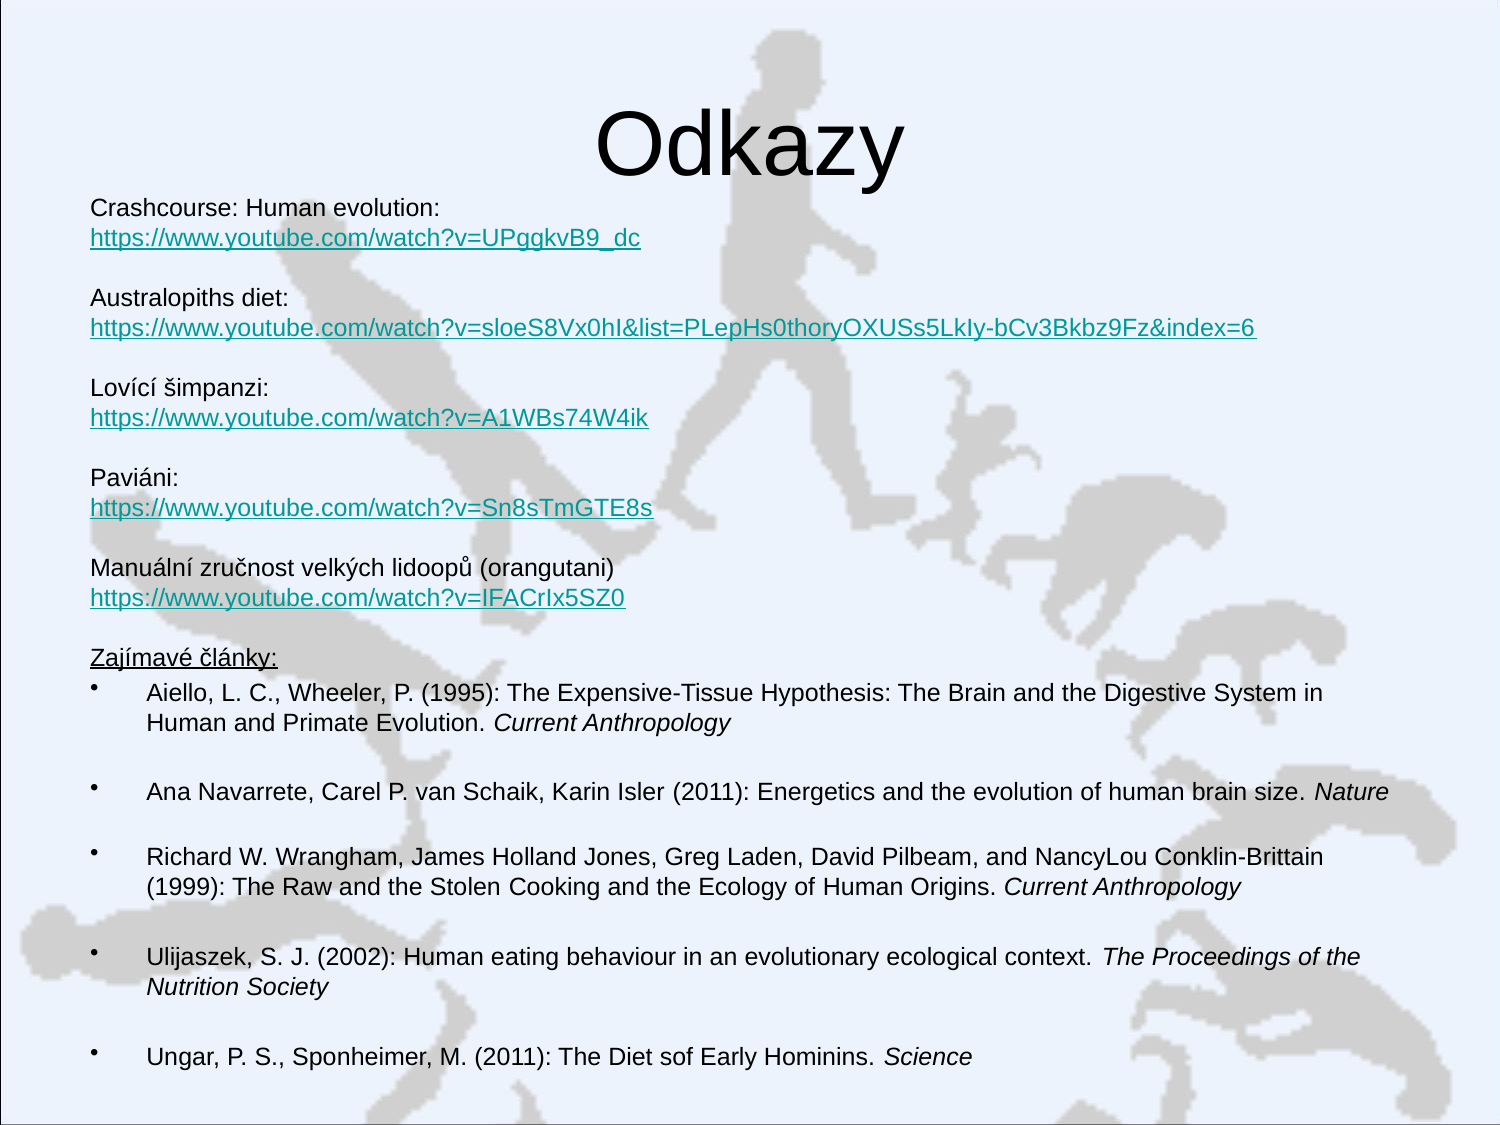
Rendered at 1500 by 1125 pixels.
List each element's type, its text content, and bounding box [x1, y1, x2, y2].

picture [0, 0, 1500, 1125]
title Odkazy [74, 44, 1426, 184]
list Crashcourse: Human evolution: https://www.youtube.com/watch?v=UPggkvB9_dc Australopiths diet: https://www.youtube.com/watch?v=sloeS8Vx0hI&list=PLepHs0thoryOXUSs5LkIy-bCv3Bkbz9Fz&index=6 Lovící šimpanzi: https://www.youtube.com/watch?v=A1WBs74W4ik Paviáni: https://www.youtube.com/watch?v=Sn8sTmGTE8s Manuální zručnost velkých lidoopů (orangutani) https://www.youtube.com/watch?v=IFACrIx5SZ0 Zajímavé články: Aiello, L. C., Wheeler, P. (1995): The Expensive-Tissue Hypothesis: The Brain and the Digestive System in Human and Primate Evolution. Current Anthropology Ana Navarrete, Carel P. van Schaik, Karin Isler (2011): Energetics and the evolution of human brain size. Nature Richard W. Wrangham, James Holland Jones, Greg Laden, David Pilbeam, and NancyLou Conklin-Brittain (1999): The Raw and the Stolen Cooking and the Ecology of Human Origins. Current Anthropology Ulijaszek, S. J. (2002): Human eating behaviour in an evolutionary ecological context. The Proceedings of the Nutrition Society Ungar, P. S., Sponheimer, M. (2011): The Diet sof Early Hominins. Science [74, 184, 1426, 1044]
